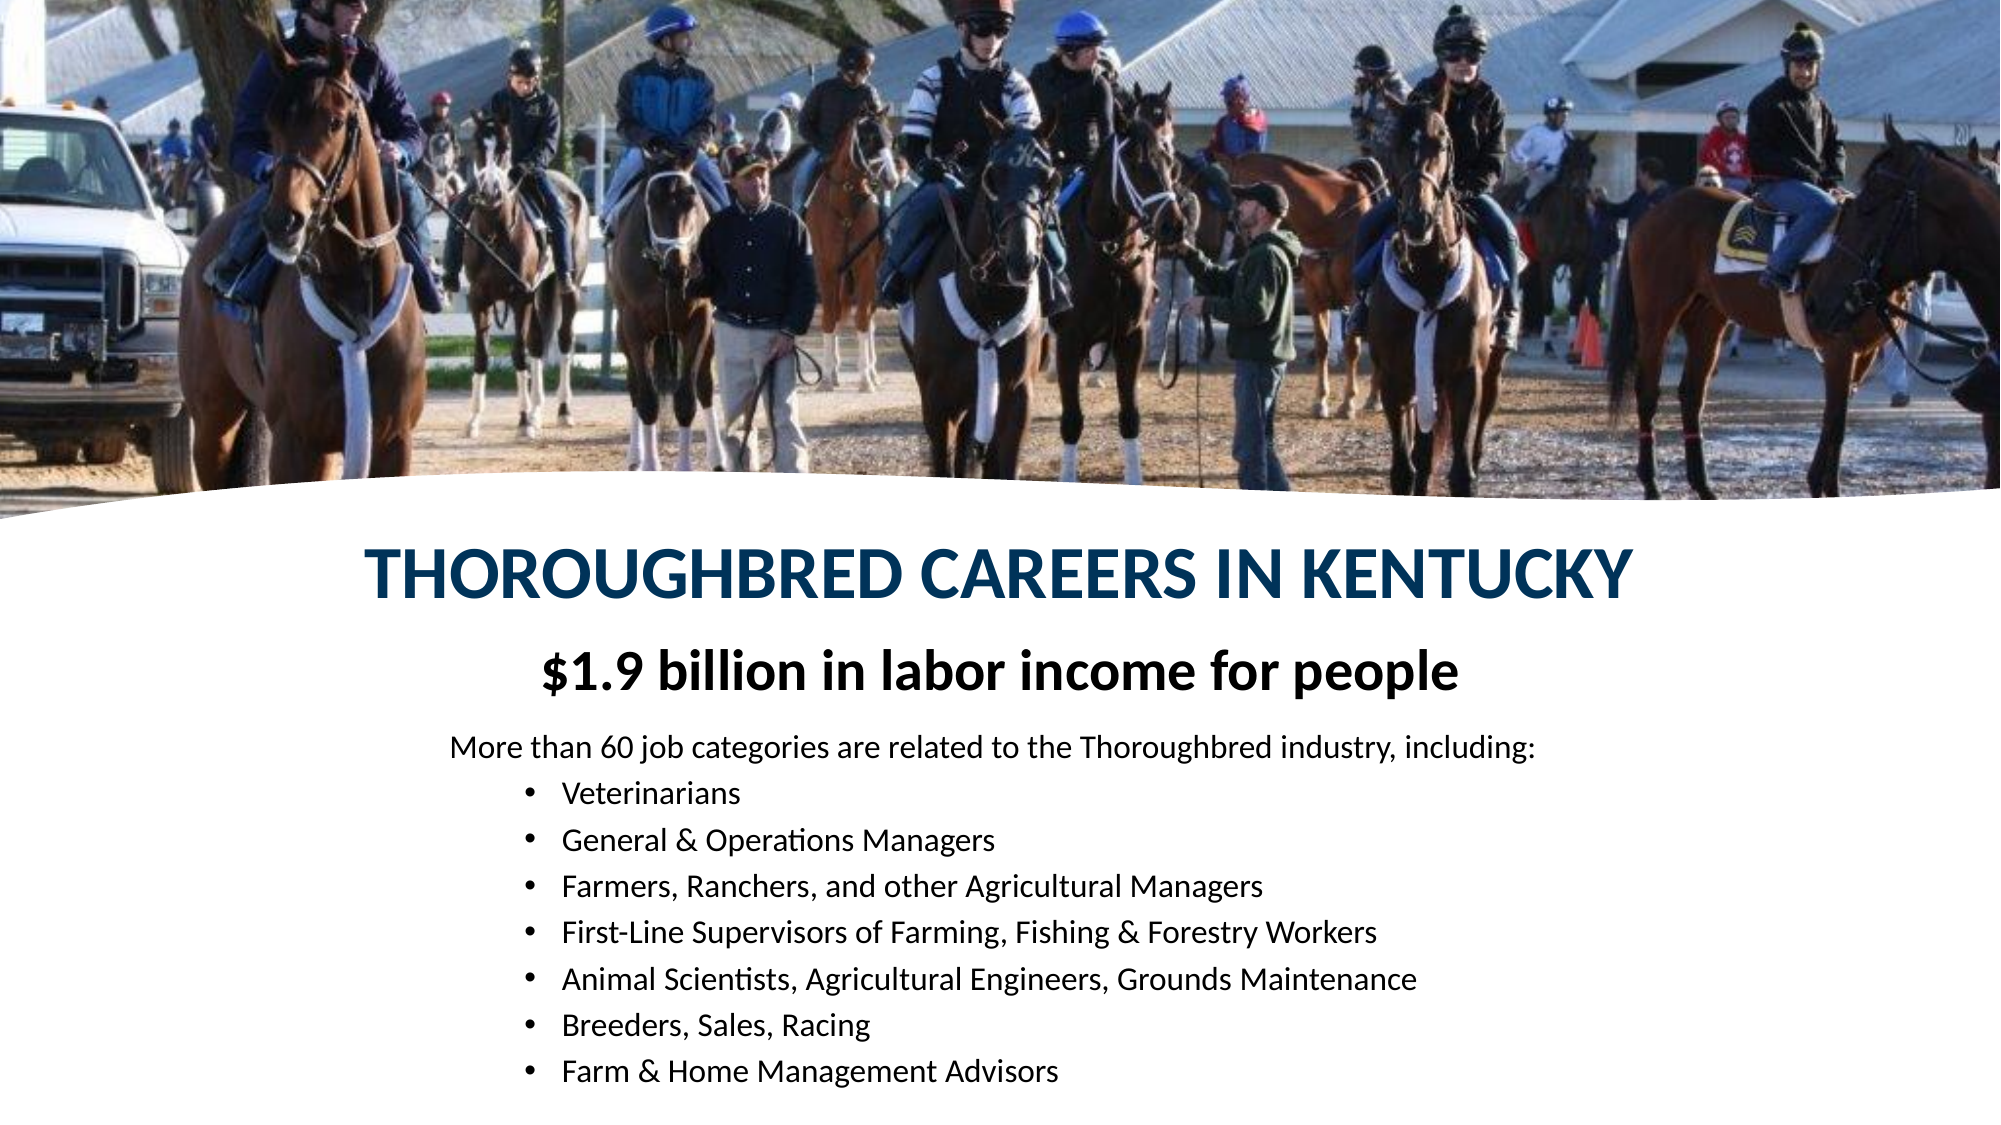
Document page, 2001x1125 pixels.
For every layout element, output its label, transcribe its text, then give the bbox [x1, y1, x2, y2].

text_box $1.9 billion in labor income for people [382, 693, 1617, 776]
list More than 60 job categories are related to the Thoroughbred industry, including: Veterinarians General & Operations Managers Farmers, Ranchers, and other Agricultural Managers First-Line Supervisors of Farming, Fishing & Forestry Workers Animal Scientists, Agricultural Engineers, Grounds Maintenance Breeders, Sales, Racing Farm & Home Management Advisors [434, 776, 1566, 1080]
text_box THOROUGHBRED CAREERS IN KENTUCKY [257, 520, 1743, 693]
picture [0, 0, 2000, 520]
